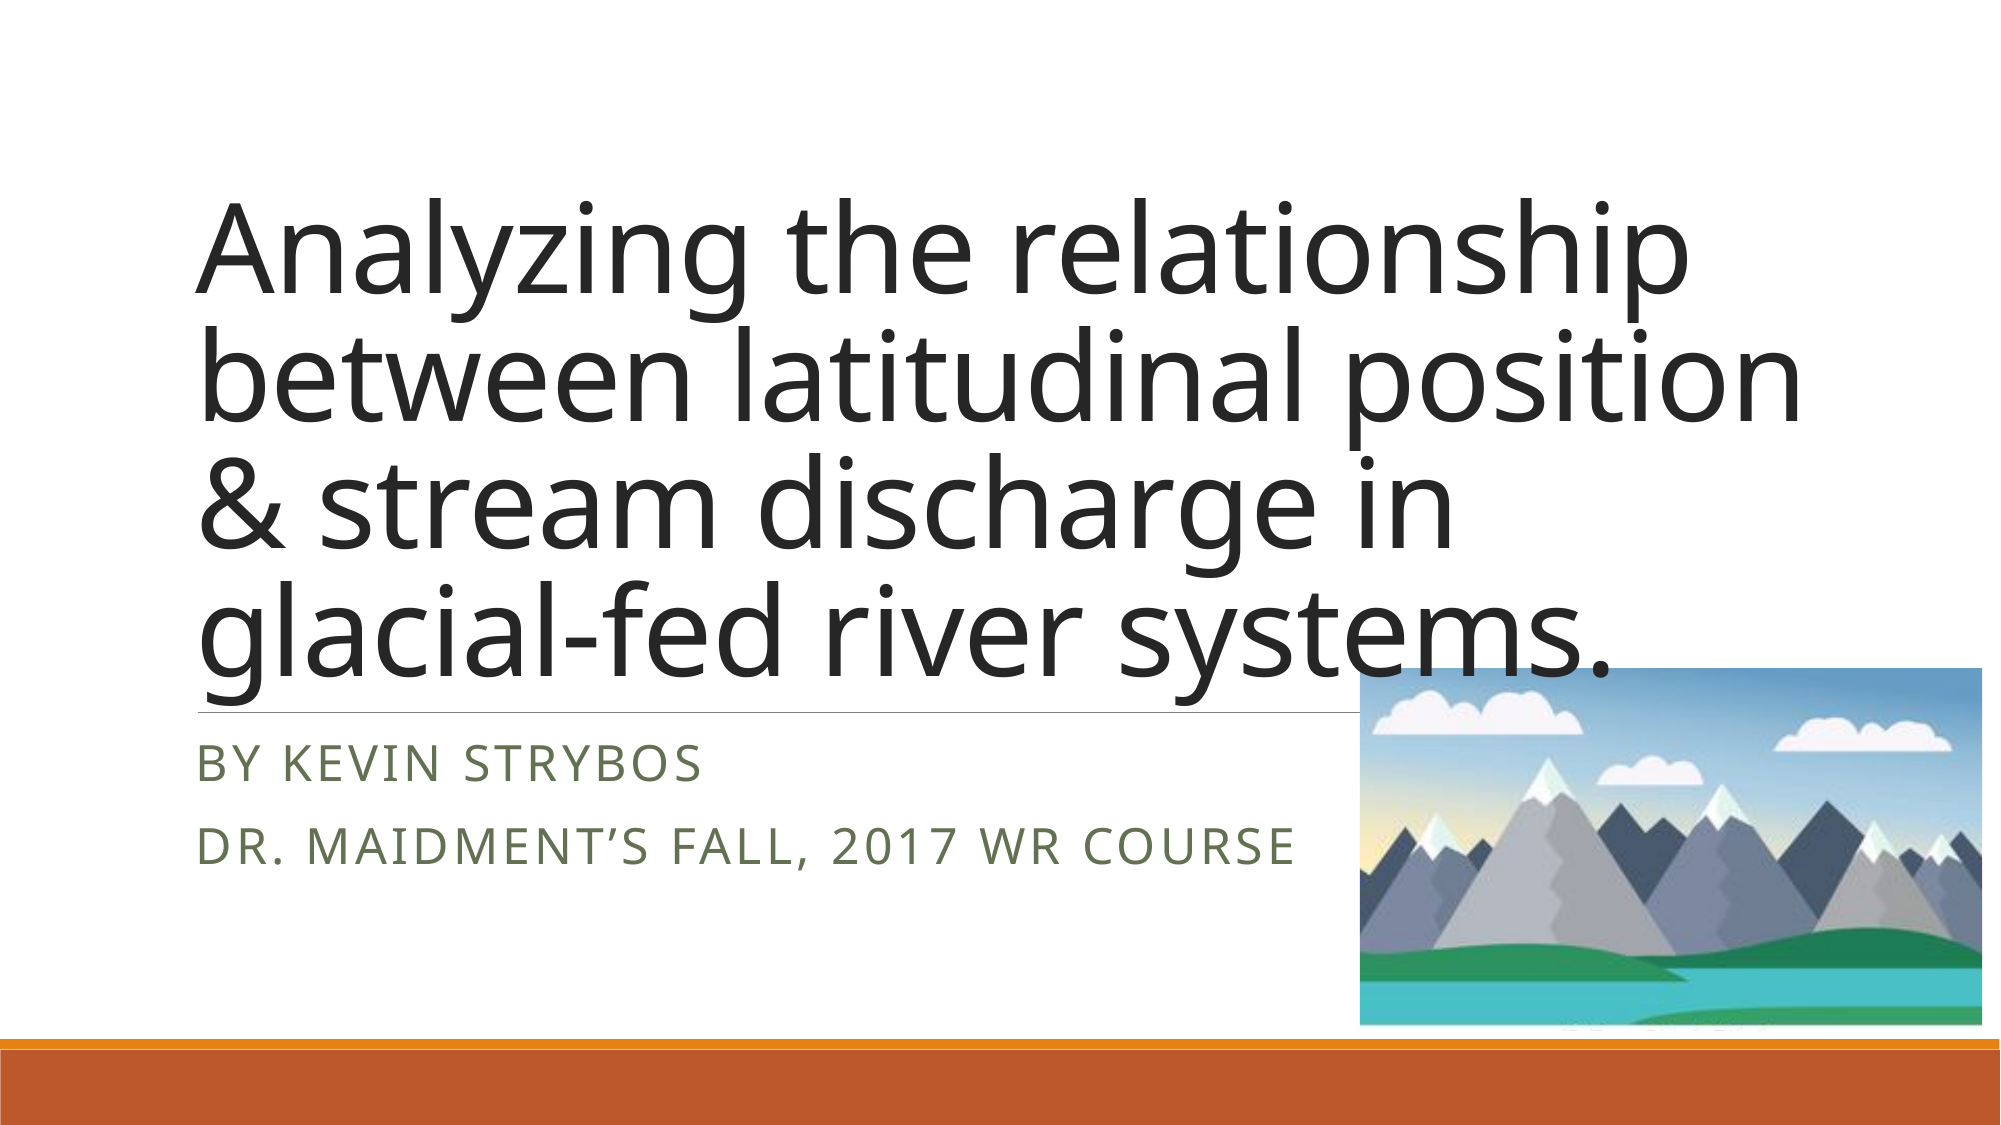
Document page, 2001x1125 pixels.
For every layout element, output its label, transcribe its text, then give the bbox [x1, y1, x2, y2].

subtitle By Kevin Strybos Dr. Maidment’s Fall, 2017 WR Course [180, 730, 1356, 919]
title Analyzing the relationship between latitudinal position & stream discharge in glacial-fed river systems. [180, 124, 1830, 710]
picture [1359, 668, 1983, 1032]
